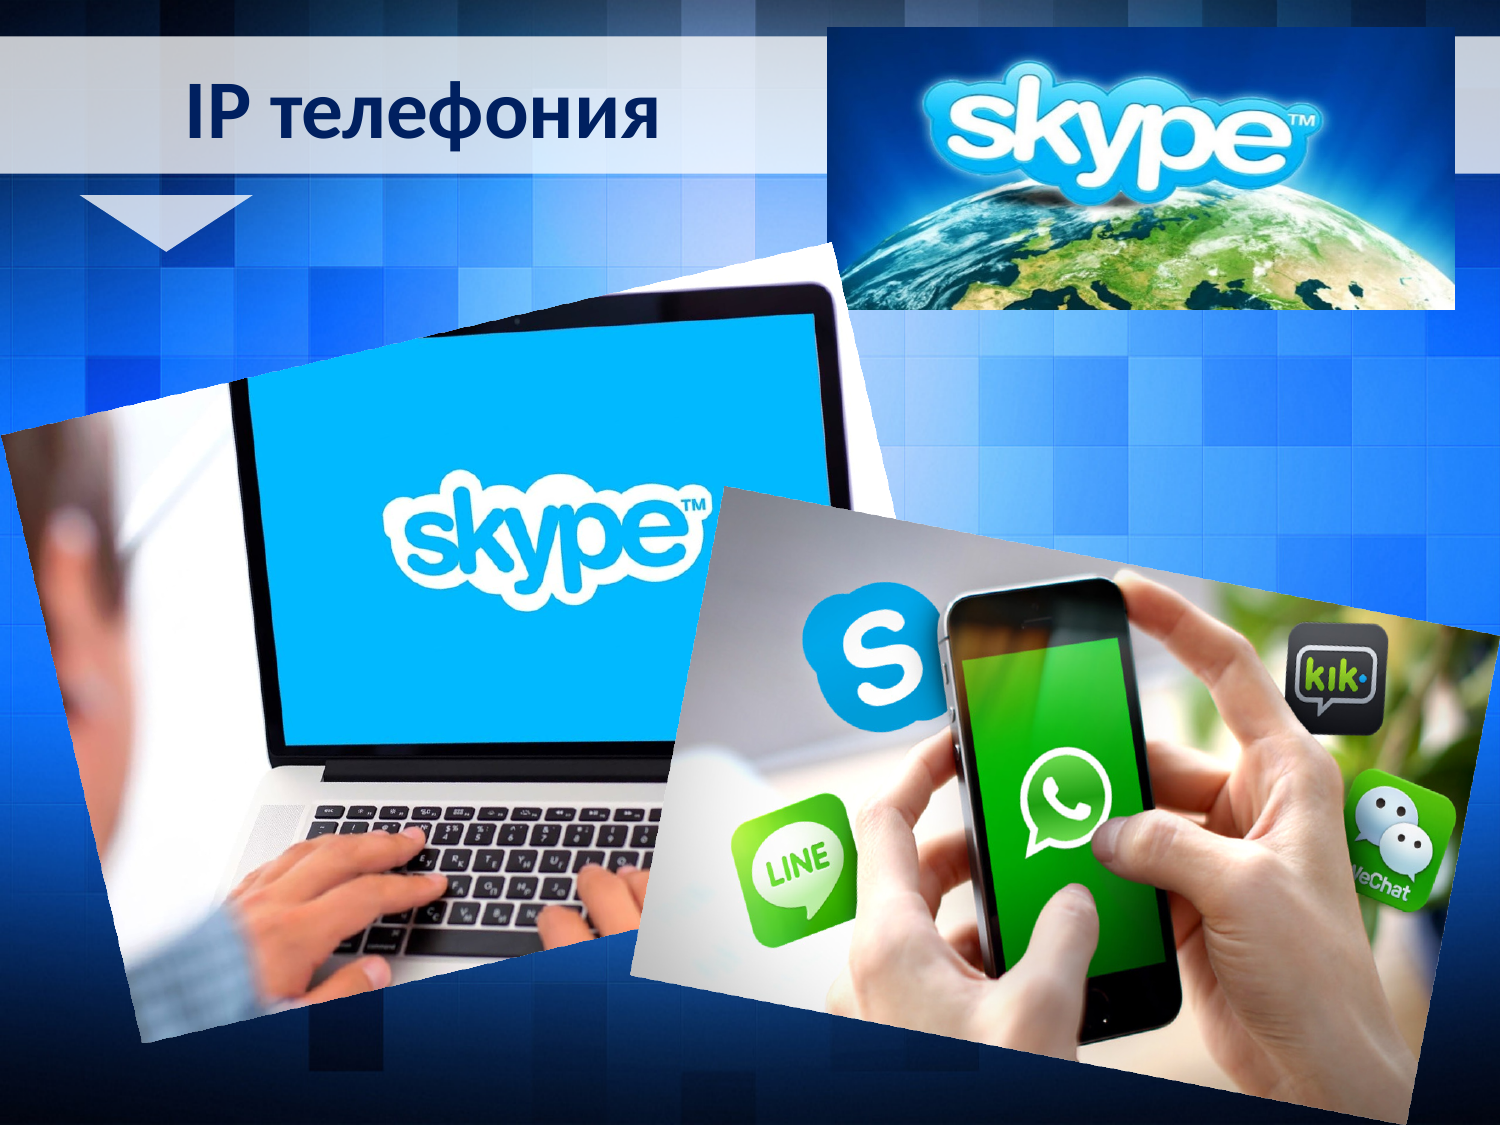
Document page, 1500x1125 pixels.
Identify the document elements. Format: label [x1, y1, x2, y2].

text_box [0, 36, 827, 252]
picture [0, 0, 1500, 1125]
text_box [1455, 36, 1500, 252]
